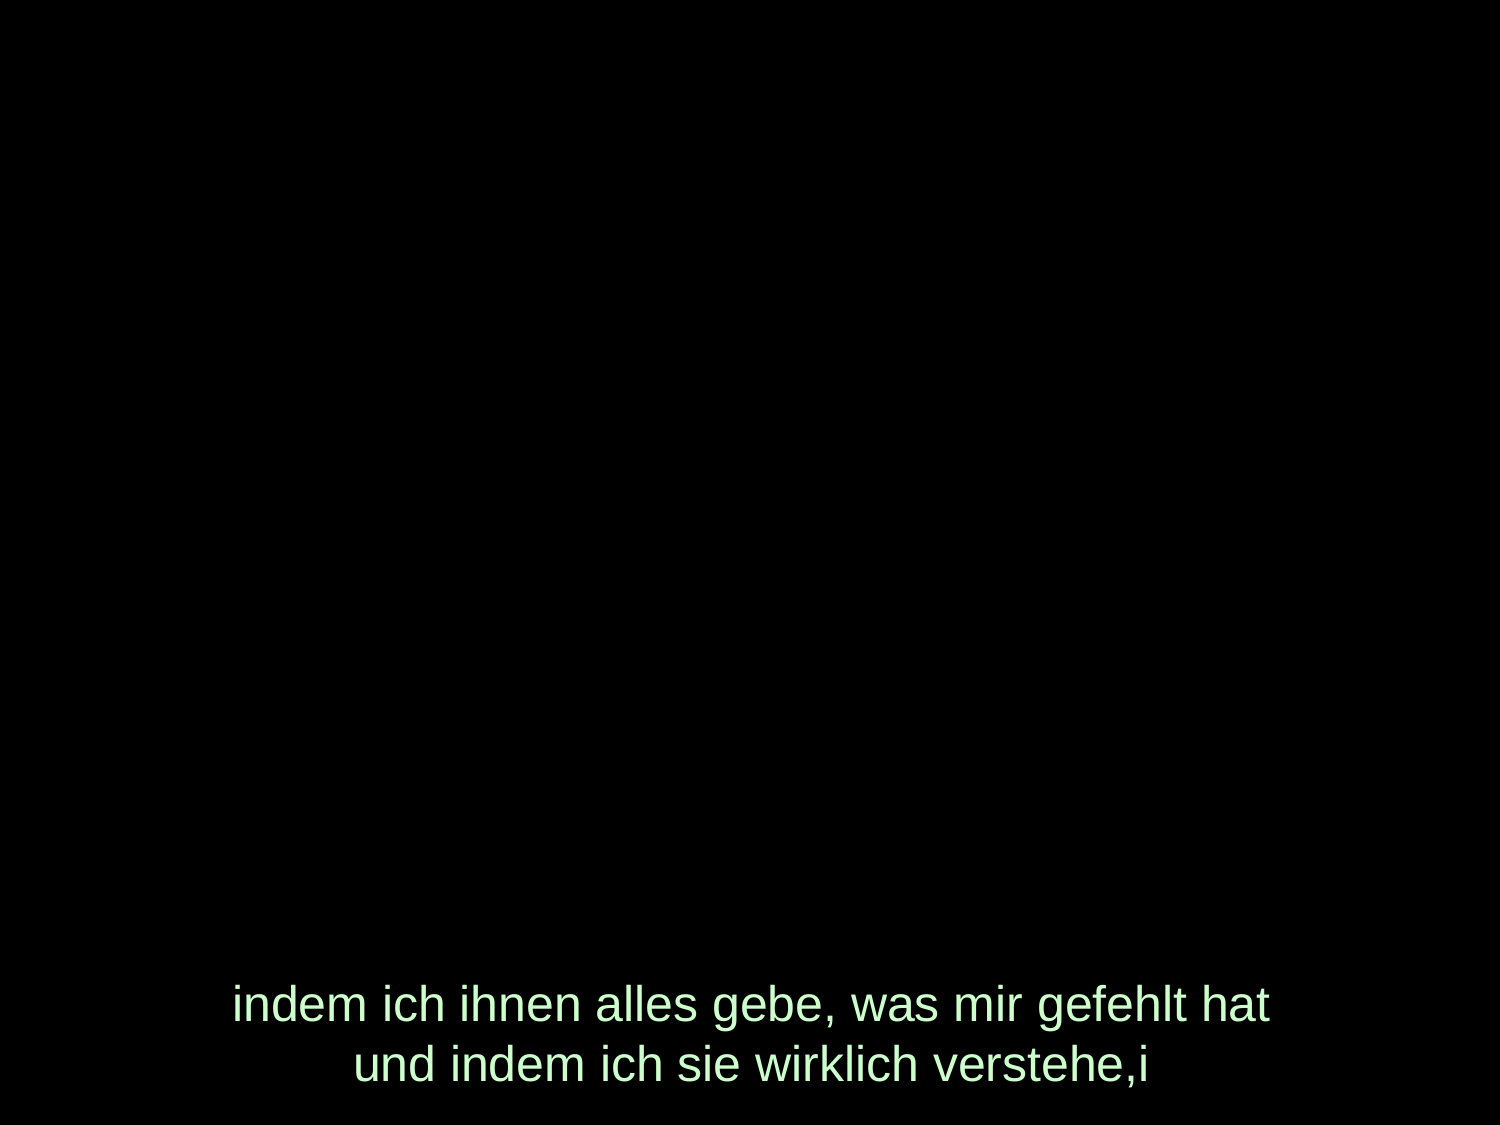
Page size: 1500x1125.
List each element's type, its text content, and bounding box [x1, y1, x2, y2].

title indem ich ihnen alles gebe, was mir gefehlt hat und indem ich sie wirklich verstehe,i [76, 937, 1427, 1125]
